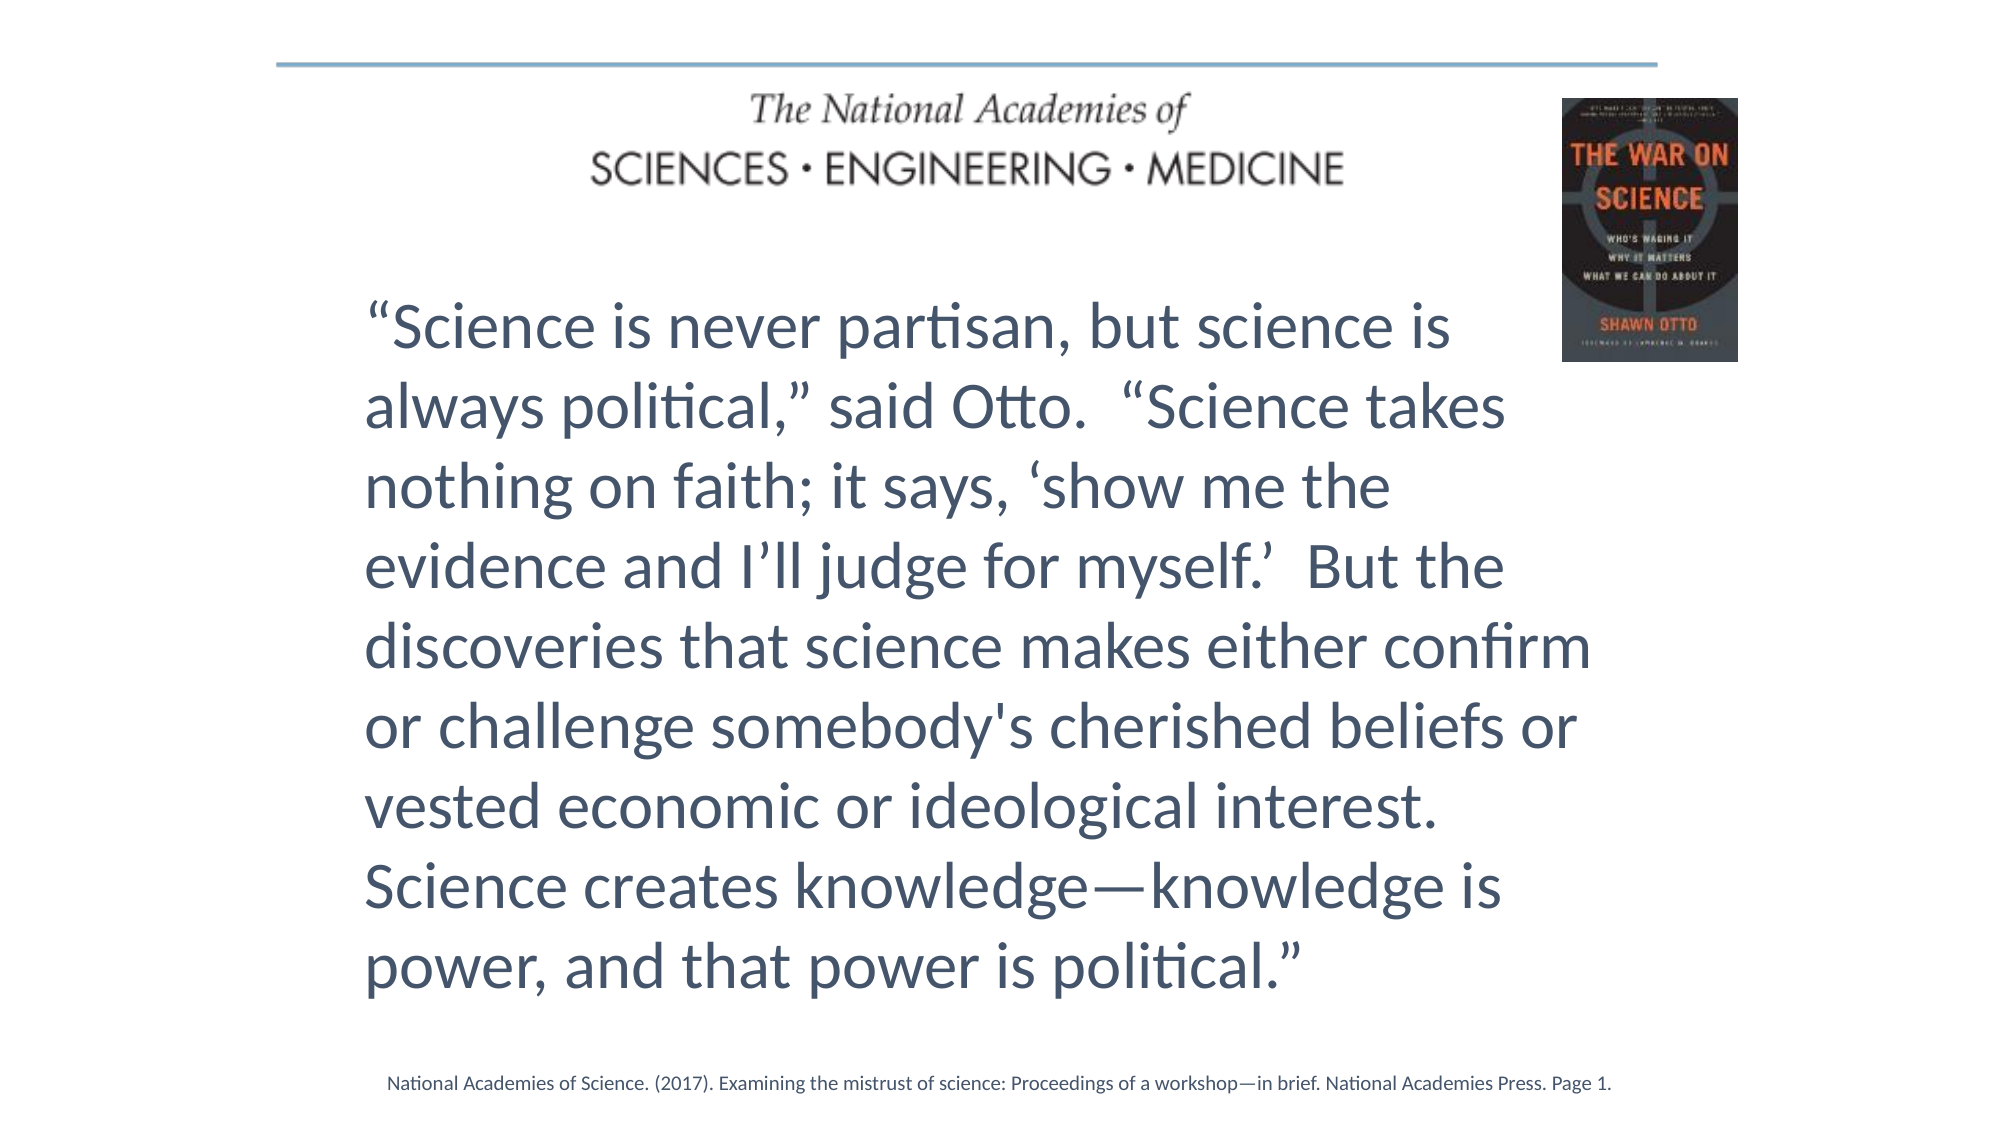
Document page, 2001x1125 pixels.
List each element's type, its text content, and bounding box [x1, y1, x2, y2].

picture [129, 27, 1802, 362]
text_box National Academies of Science. (2017). Examining the mistrust of science: Proceedings of a workshop—in brief. National Academies Press. Page 1. [300, 1062, 1700, 1103]
text_box “Science is never partisan, but science is always political,” said Otto. “Science takes nothing on faith; it says, ‘show me the evidence and I’ll judge for myself.’ But the discoveries that science makes either confirm or challenge somebody's cherished beliefs or vested economic or ideological interest. Science creates knowledge—knowledge is power, and that power is political.” [350, 274, 1650, 1010]
